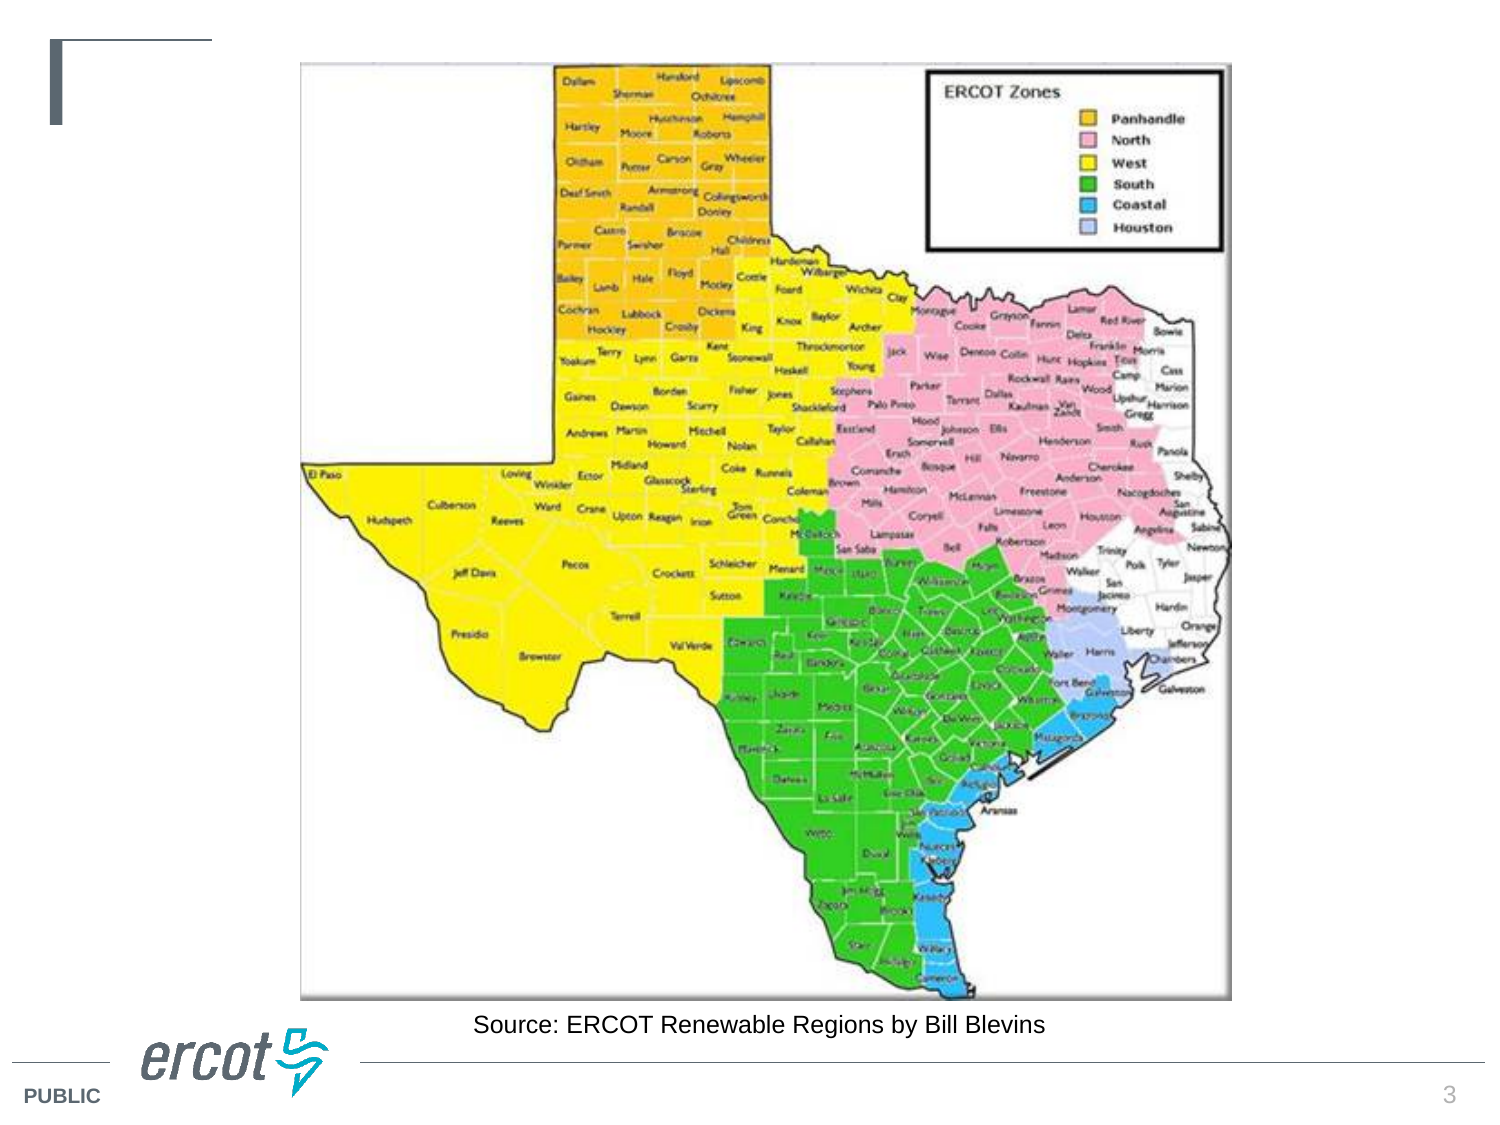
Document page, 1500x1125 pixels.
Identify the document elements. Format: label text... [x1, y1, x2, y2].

slide_number 3 [1412, 1076, 1488, 1112]
text_box Source: ERCOT Renewable Regions by Bill Blevins [458, 1009, 1226, 1046]
picture [137, 1024, 332, 1100]
picture [299, 62, 1232, 1002]
